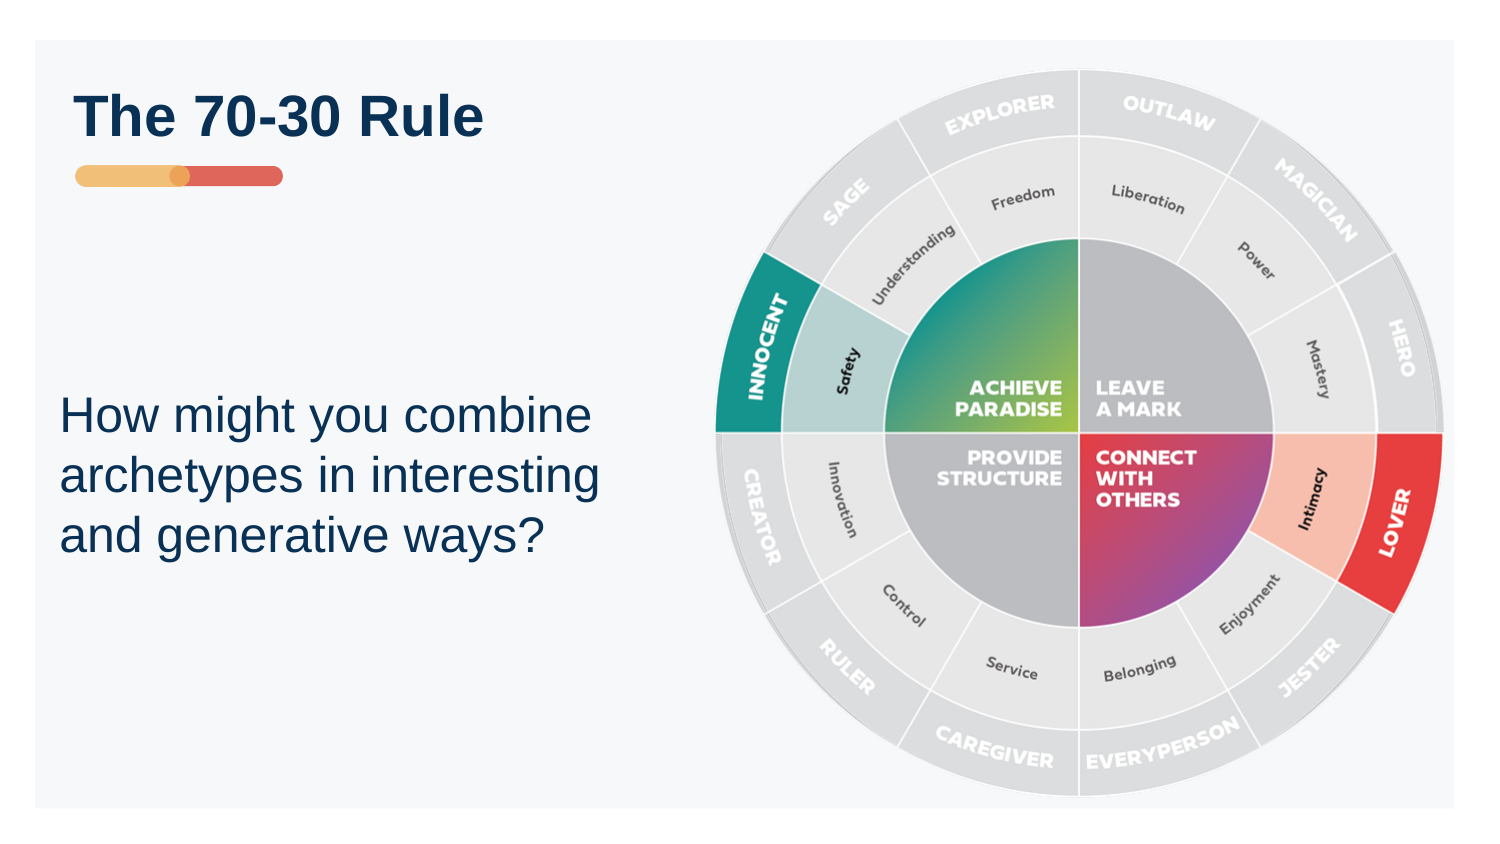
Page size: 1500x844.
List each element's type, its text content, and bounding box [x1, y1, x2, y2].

picture [669, 16, 1489, 844]
list How might you combine archetypes in interesting and generative ways? [44, 229, 619, 716]
title The 70-30 Rule [58, 62, 664, 157]
picture [75, 165, 283, 187]
